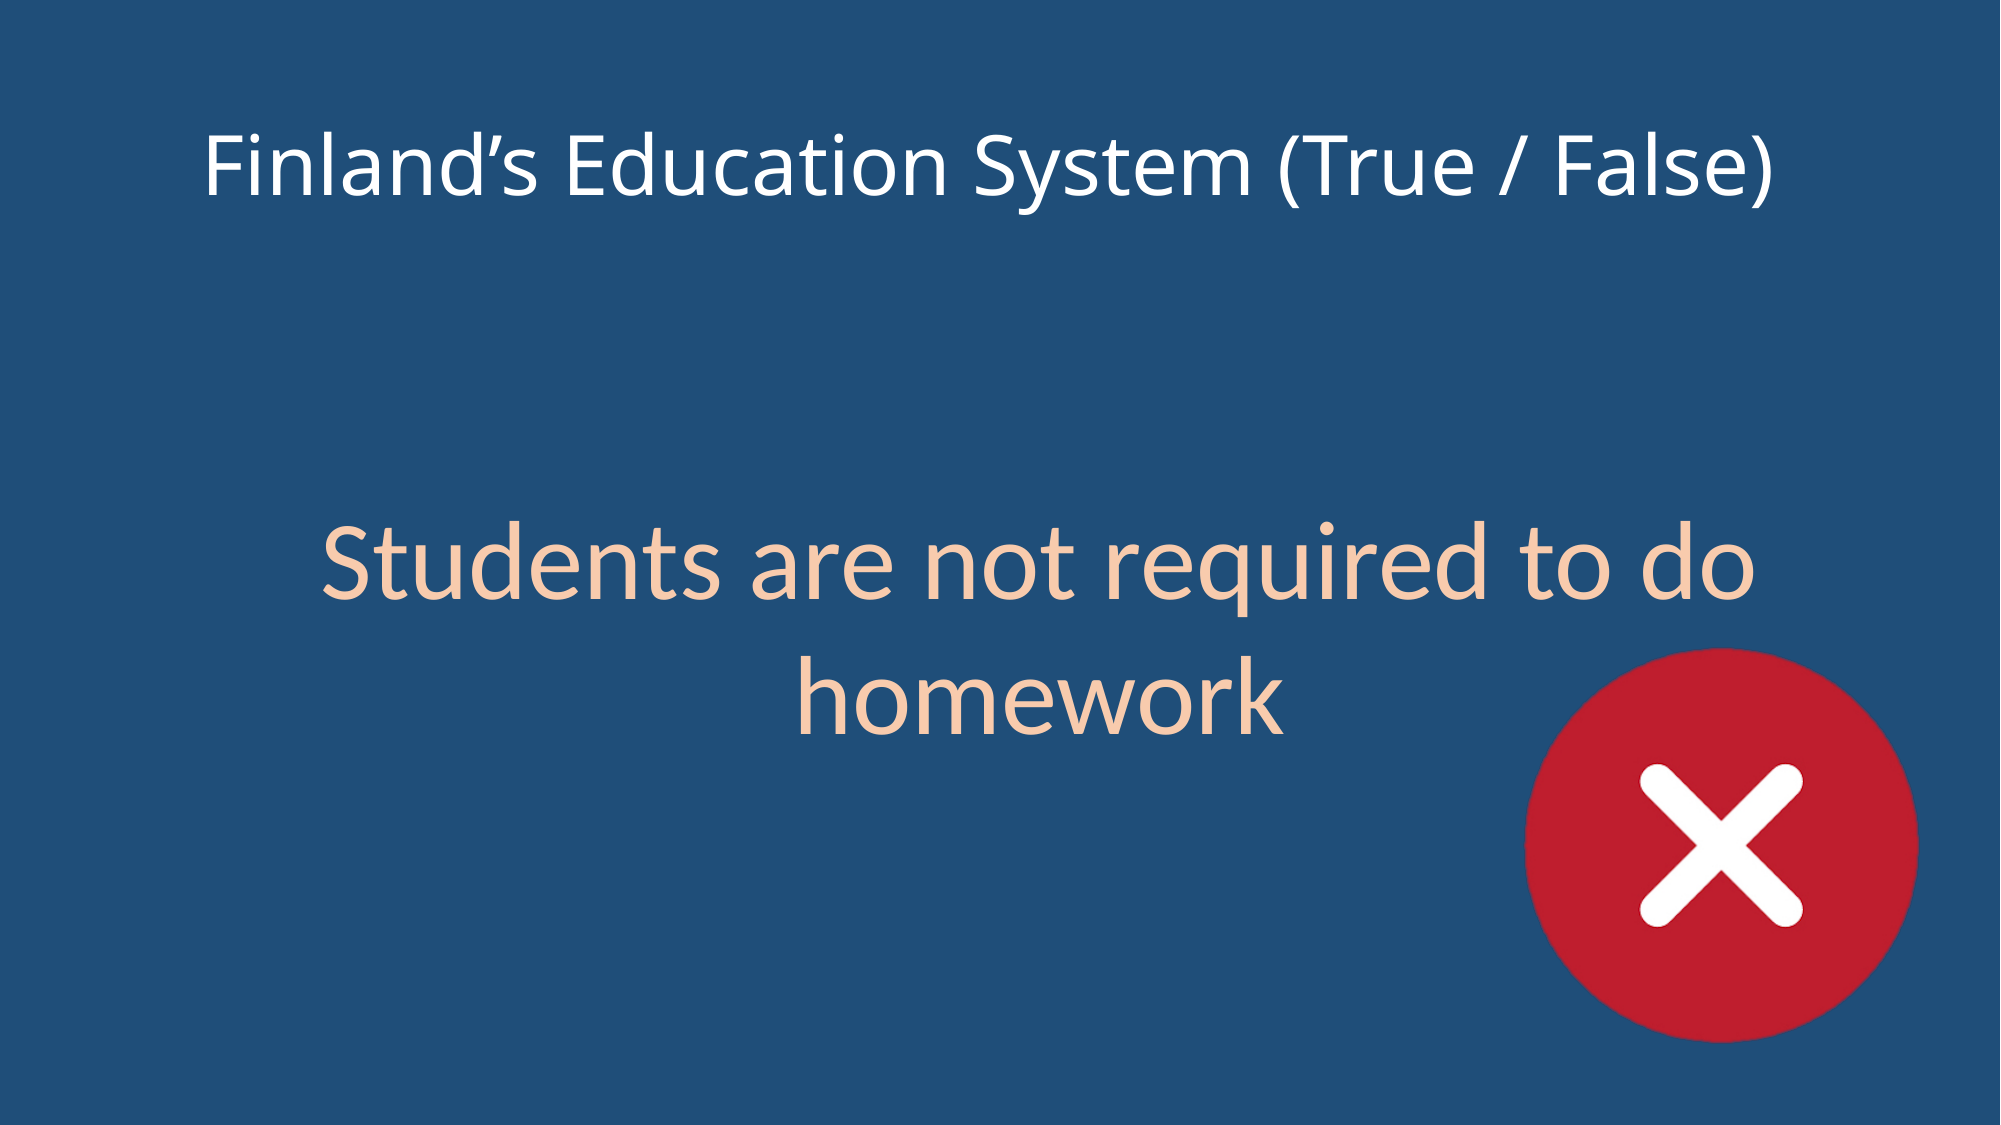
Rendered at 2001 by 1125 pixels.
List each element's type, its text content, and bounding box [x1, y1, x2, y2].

picture [1513, 641, 1933, 1052]
title Finland’s Education System (True / False) [137, 59, 1863, 278]
text_box Students are not required to do homework [217, 479, 1863, 764]
